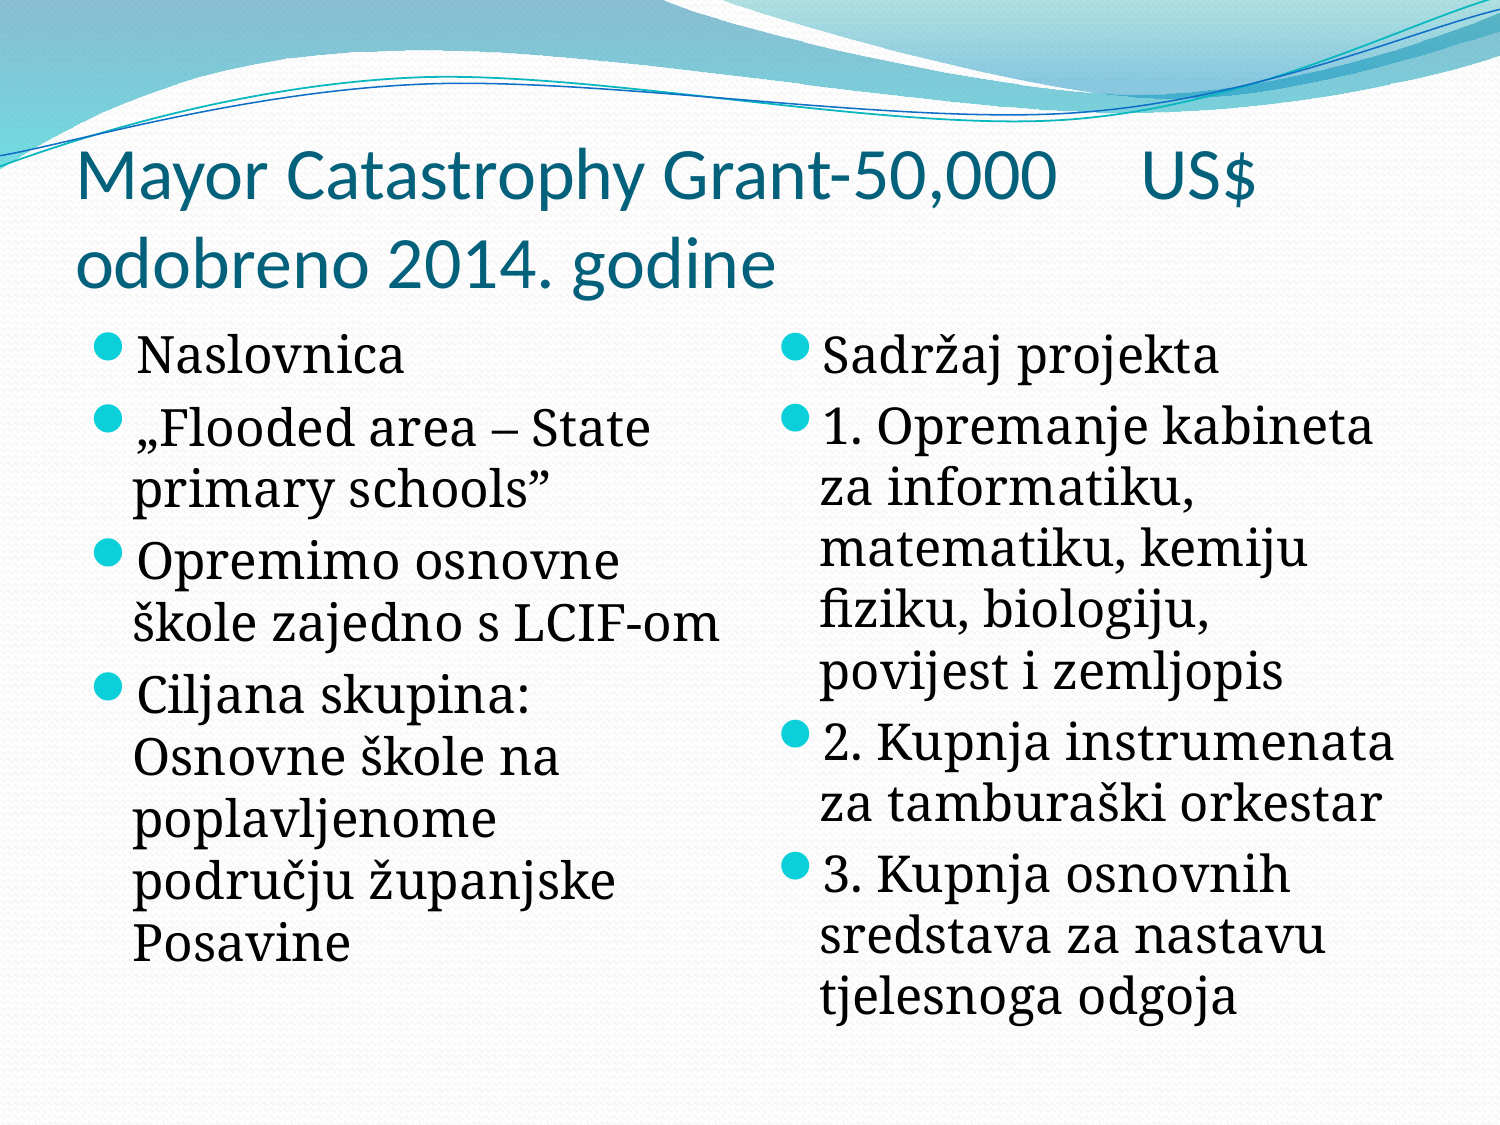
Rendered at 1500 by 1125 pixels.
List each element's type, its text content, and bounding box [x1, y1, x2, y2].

list Naslovnica „Flooded area – State primary schools” Opremimo osnovne škole zajedno s LCIF-om Ciljana skupina: Osnovne škole na poplavljenome području županjske Posavine [75, 314, 738, 1043]
title Mayor Catastrophy Grant-50,000 US$ odobreno 2014. godine [75, 115, 1425, 303]
list Sadržaj projekta 1. Opremanje kabineta za informatiku, matematiku, kemiju fiziku, biologiju, povijest i zemljopis 2. Kupnja instrumenata za tamburaški orkestar 3. Kupnja osnovnih sredstava za nastavu tjelesnoga odgoja [762, 314, 1425, 1043]
